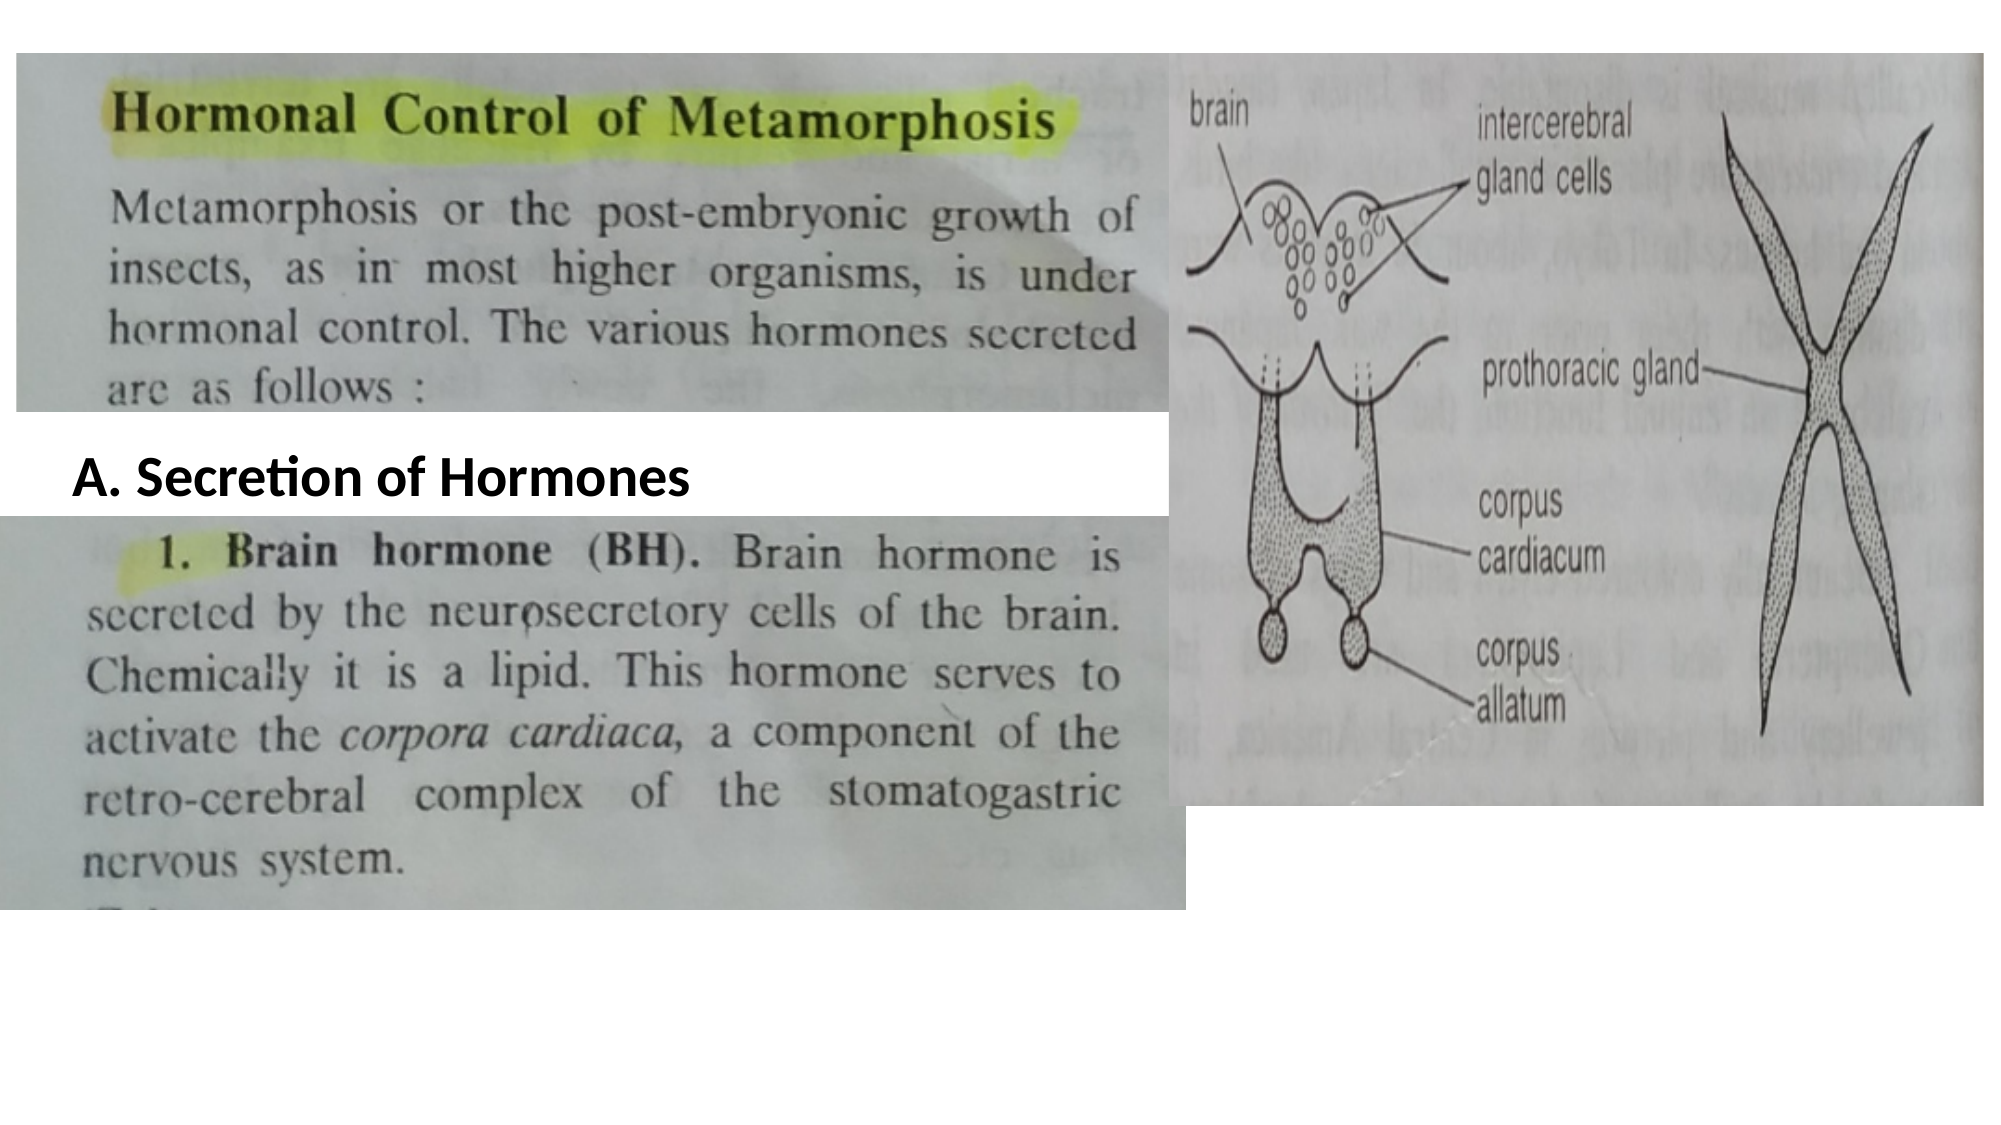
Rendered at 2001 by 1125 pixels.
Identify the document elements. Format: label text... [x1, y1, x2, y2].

picture [0, 0, 1984, 1125]
text_box A. Secretion of Hormones [57, 431, 396, 516]
